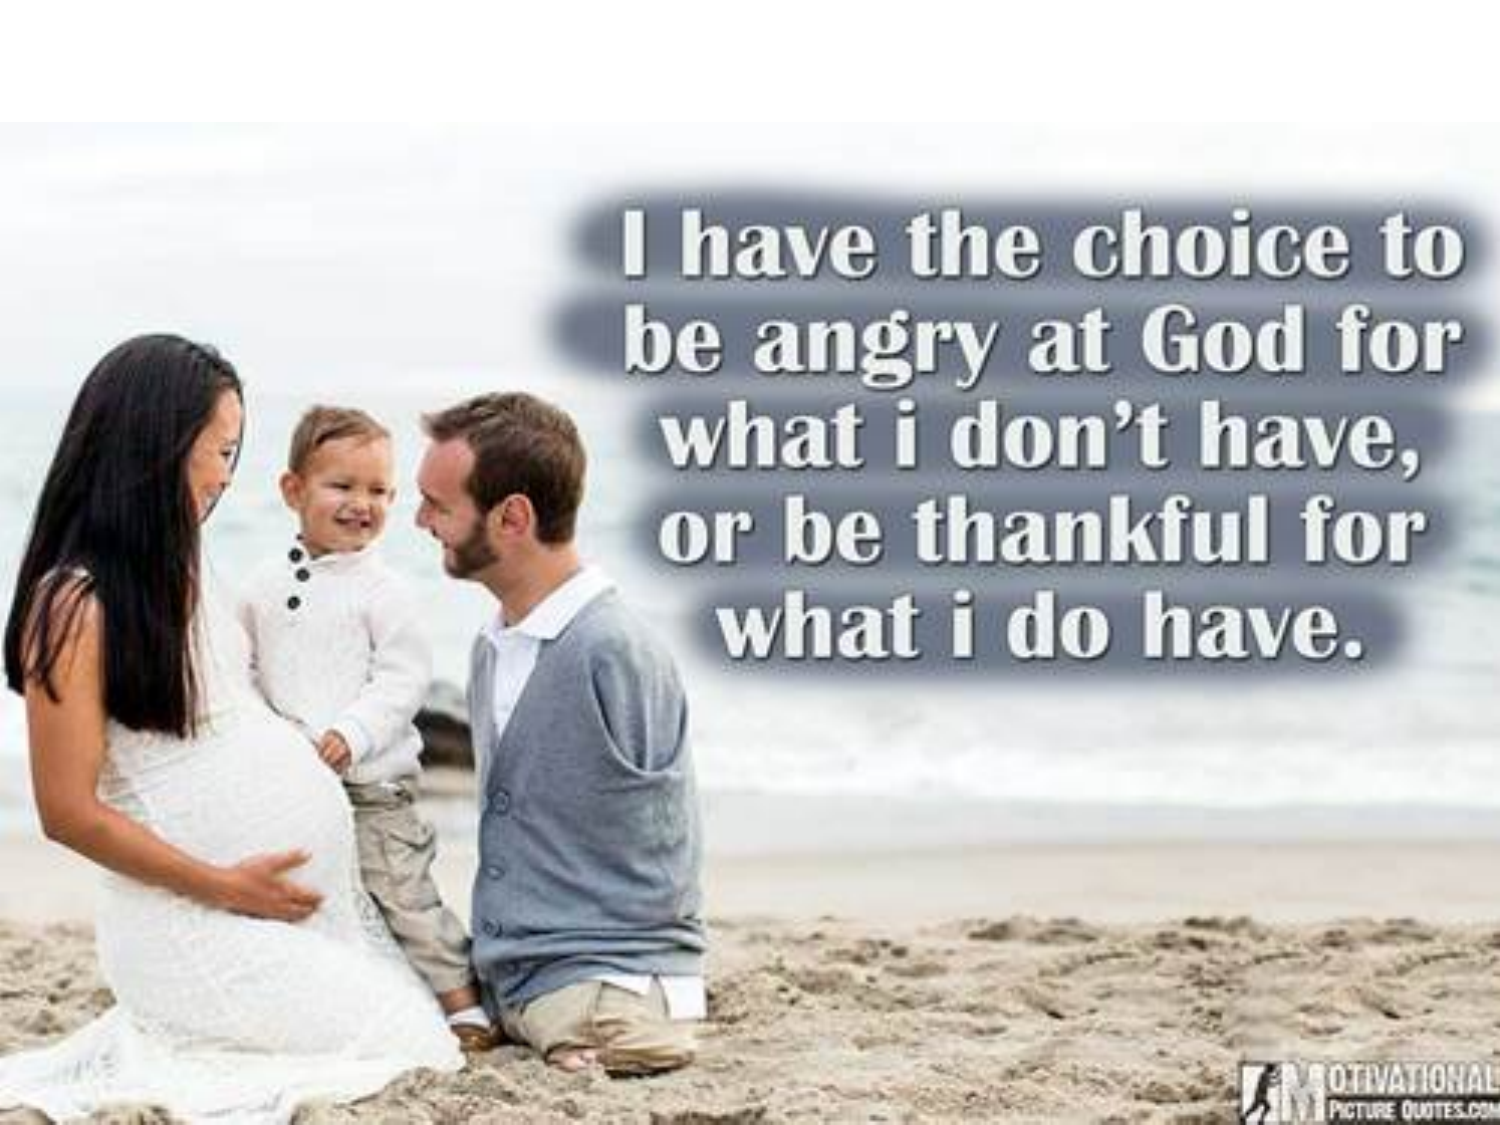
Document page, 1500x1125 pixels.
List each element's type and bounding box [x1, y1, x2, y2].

picture [0, 122, 1500, 1125]
